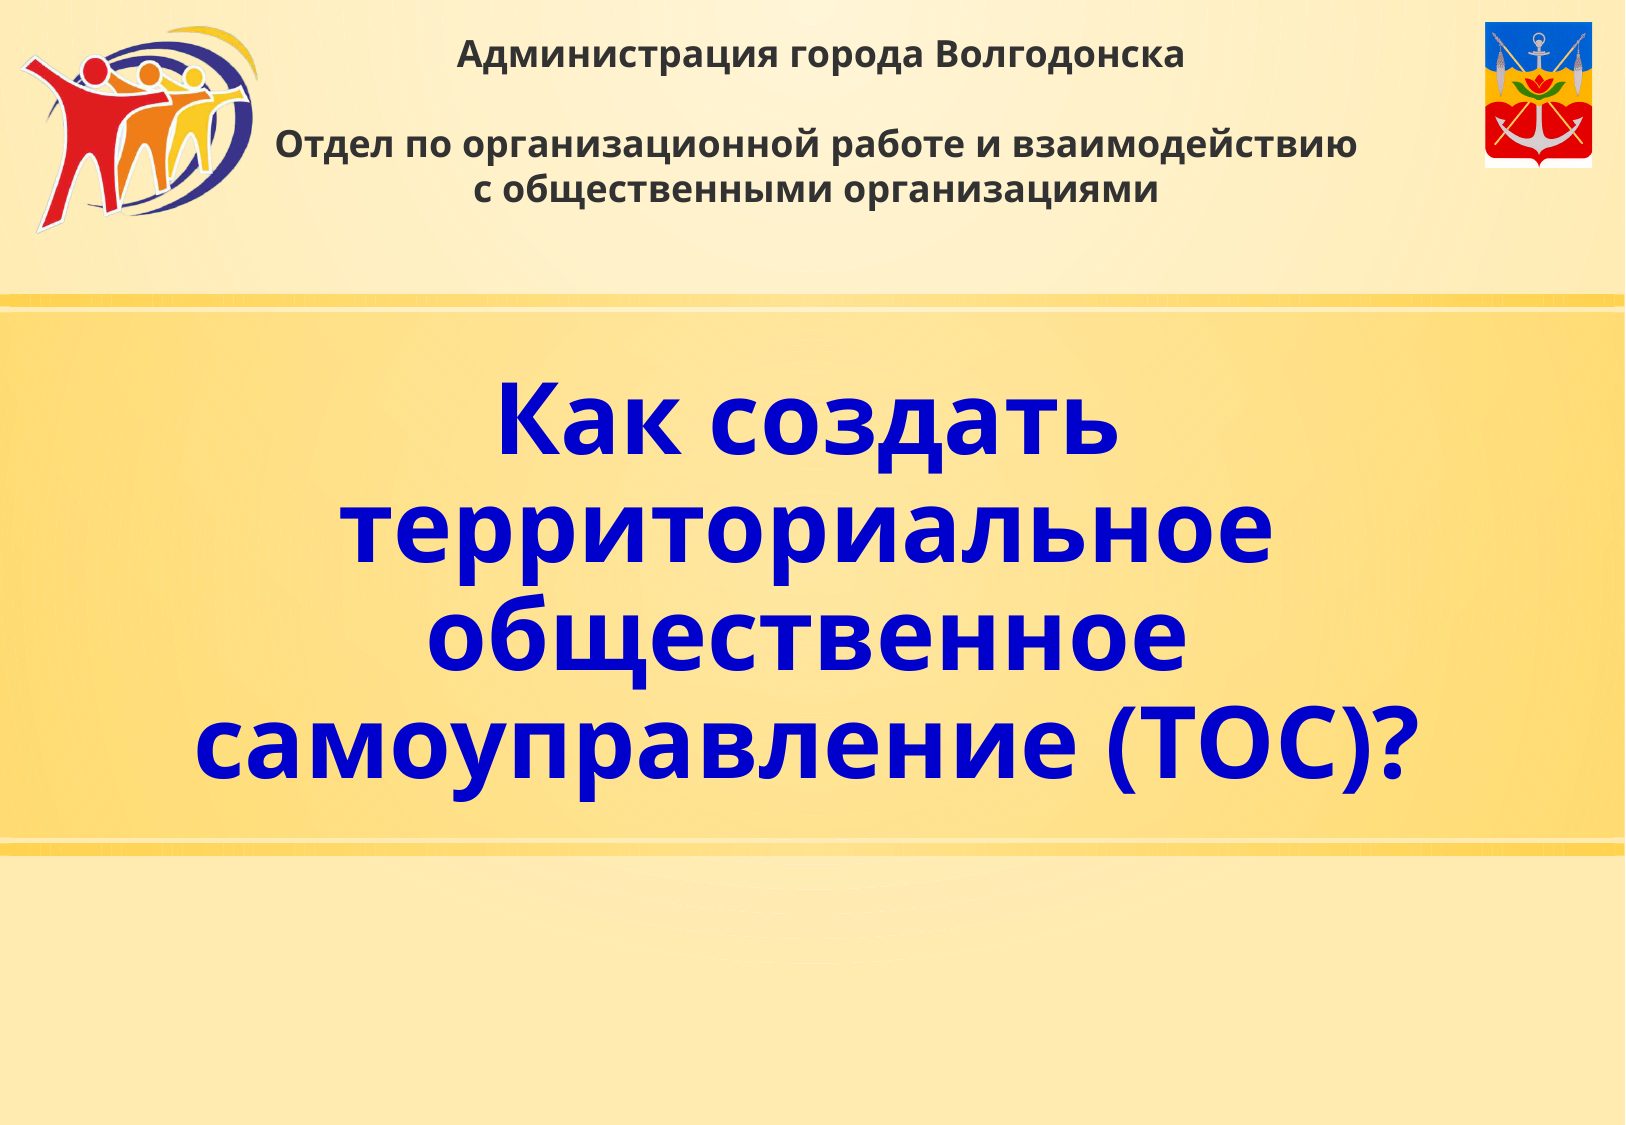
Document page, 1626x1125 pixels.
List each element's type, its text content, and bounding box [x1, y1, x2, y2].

text_box Администрация города Волгодонска Отдел по организационной работе и взаимодействию с общественными организациями [159, 23, 1484, 218]
title Как создать территориальное общественное самоуправление (ТОС)? [167, 314, 1448, 808]
picture [19, 24, 258, 234]
picture [1485, 22, 1595, 169]
